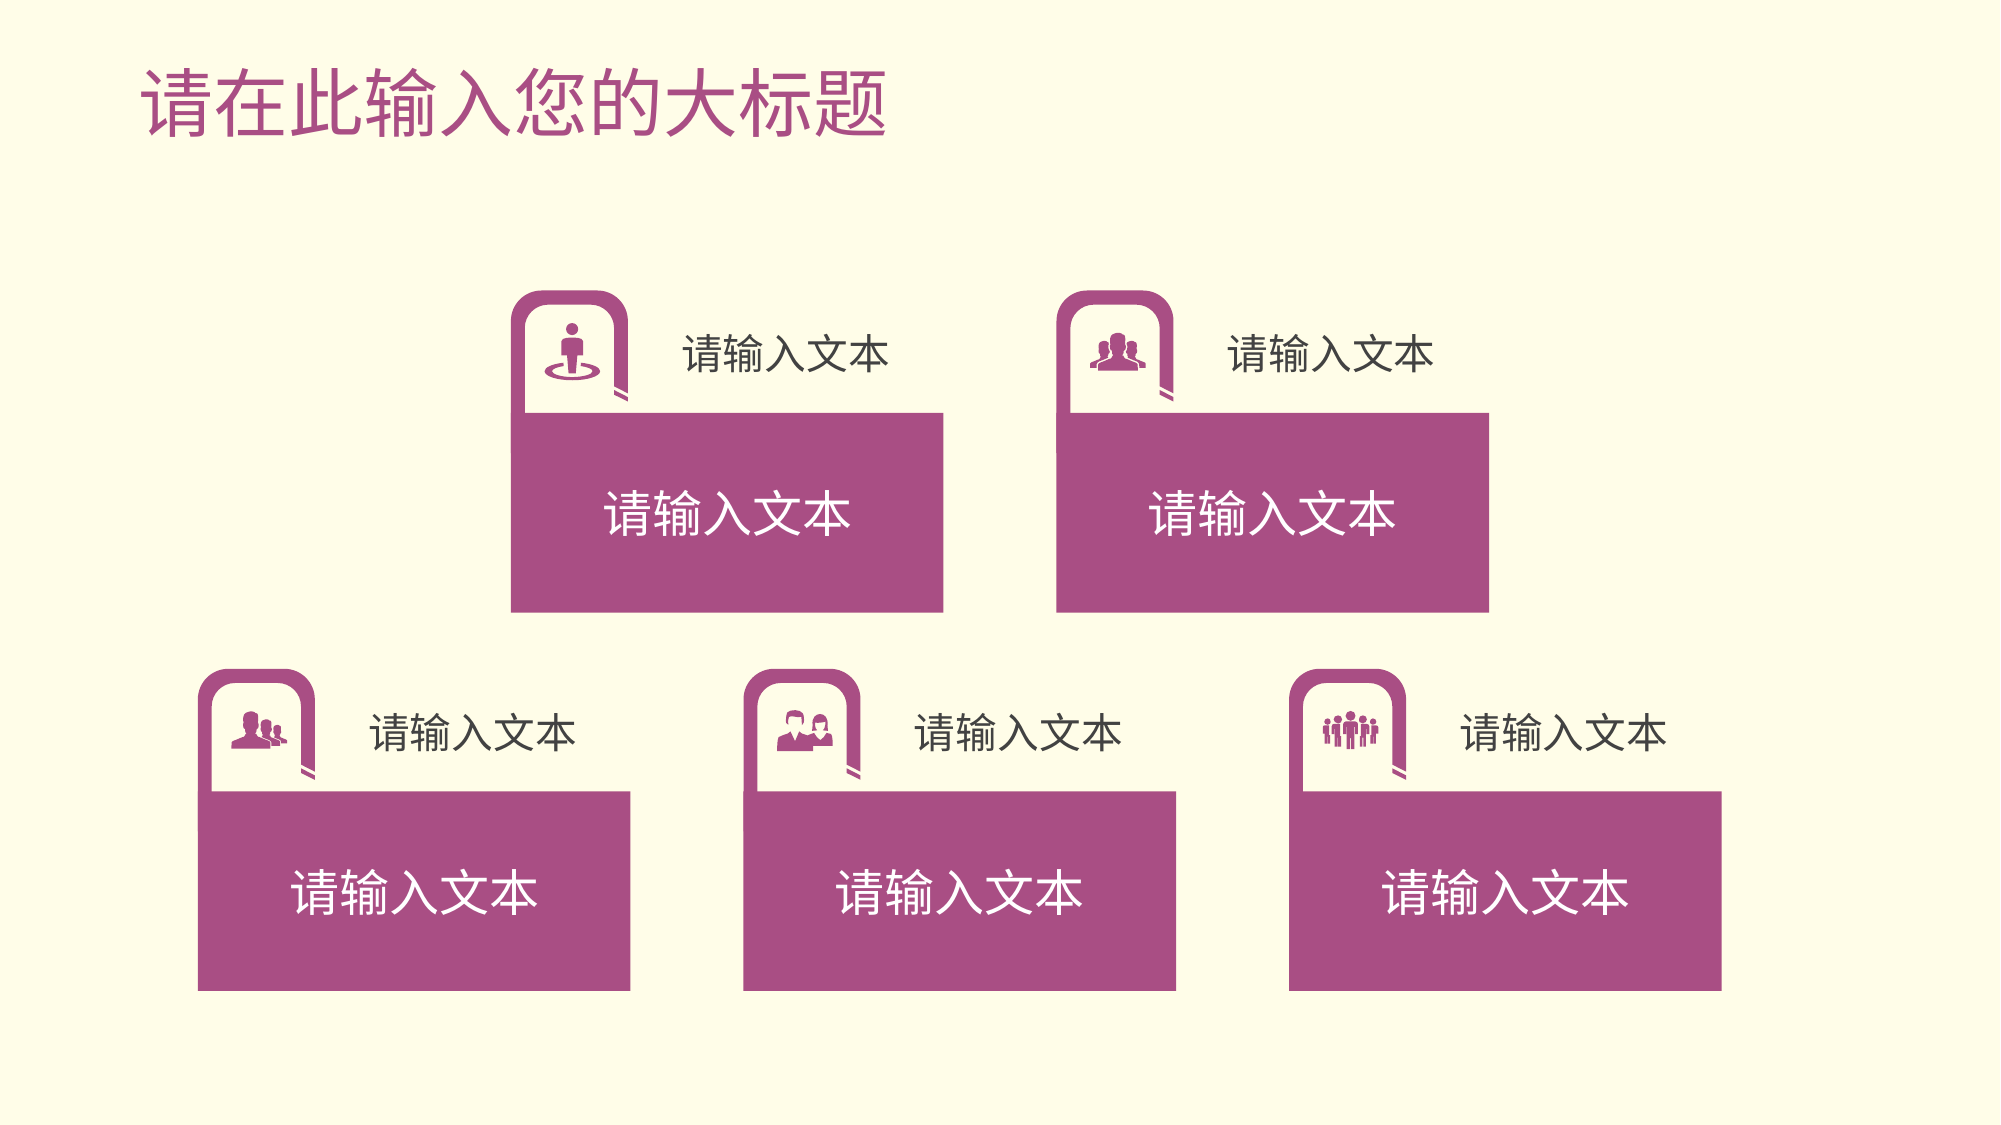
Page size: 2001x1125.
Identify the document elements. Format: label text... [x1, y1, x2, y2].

text_box 请输入文本 [1421, 699, 1706, 764]
text_box [1358, 715, 1379, 747]
text_box 请输入文本 [742, 790, 1177, 992]
text_box [566, 323, 579, 336]
text_box [1322, 715, 1343, 747]
text_box [777, 731, 833, 752]
text_box [785, 710, 805, 726]
text_box [561, 337, 584, 374]
title 请在此输入您的大标题 [123, 37, 1821, 177]
text_box 请输入文本 [1055, 412, 1490, 614]
text_box [231, 711, 288, 749]
text_box 请输入文本 [1189, 320, 1474, 386]
text_box 请输入文本 [643, 320, 928, 386]
text_box [1288, 667, 1408, 790]
text_box 请输入文本 [330, 699, 615, 764]
text_box 请输入文本 [1288, 790, 1723, 992]
text_box [509, 289, 629, 456]
text_box [544, 362, 601, 381]
text_box 请输入文本 [510, 412, 944, 614]
text_box 请输入文本 [197, 790, 631, 992]
text_box [812, 713, 829, 731]
text_box 请输入文本 [876, 699, 1161, 764]
text_box [1343, 710, 1358, 750]
text_box [1055, 289, 1175, 412]
text_box [742, 667, 862, 790]
text_box [196, 667, 316, 834]
text_box [1090, 332, 1146, 371]
